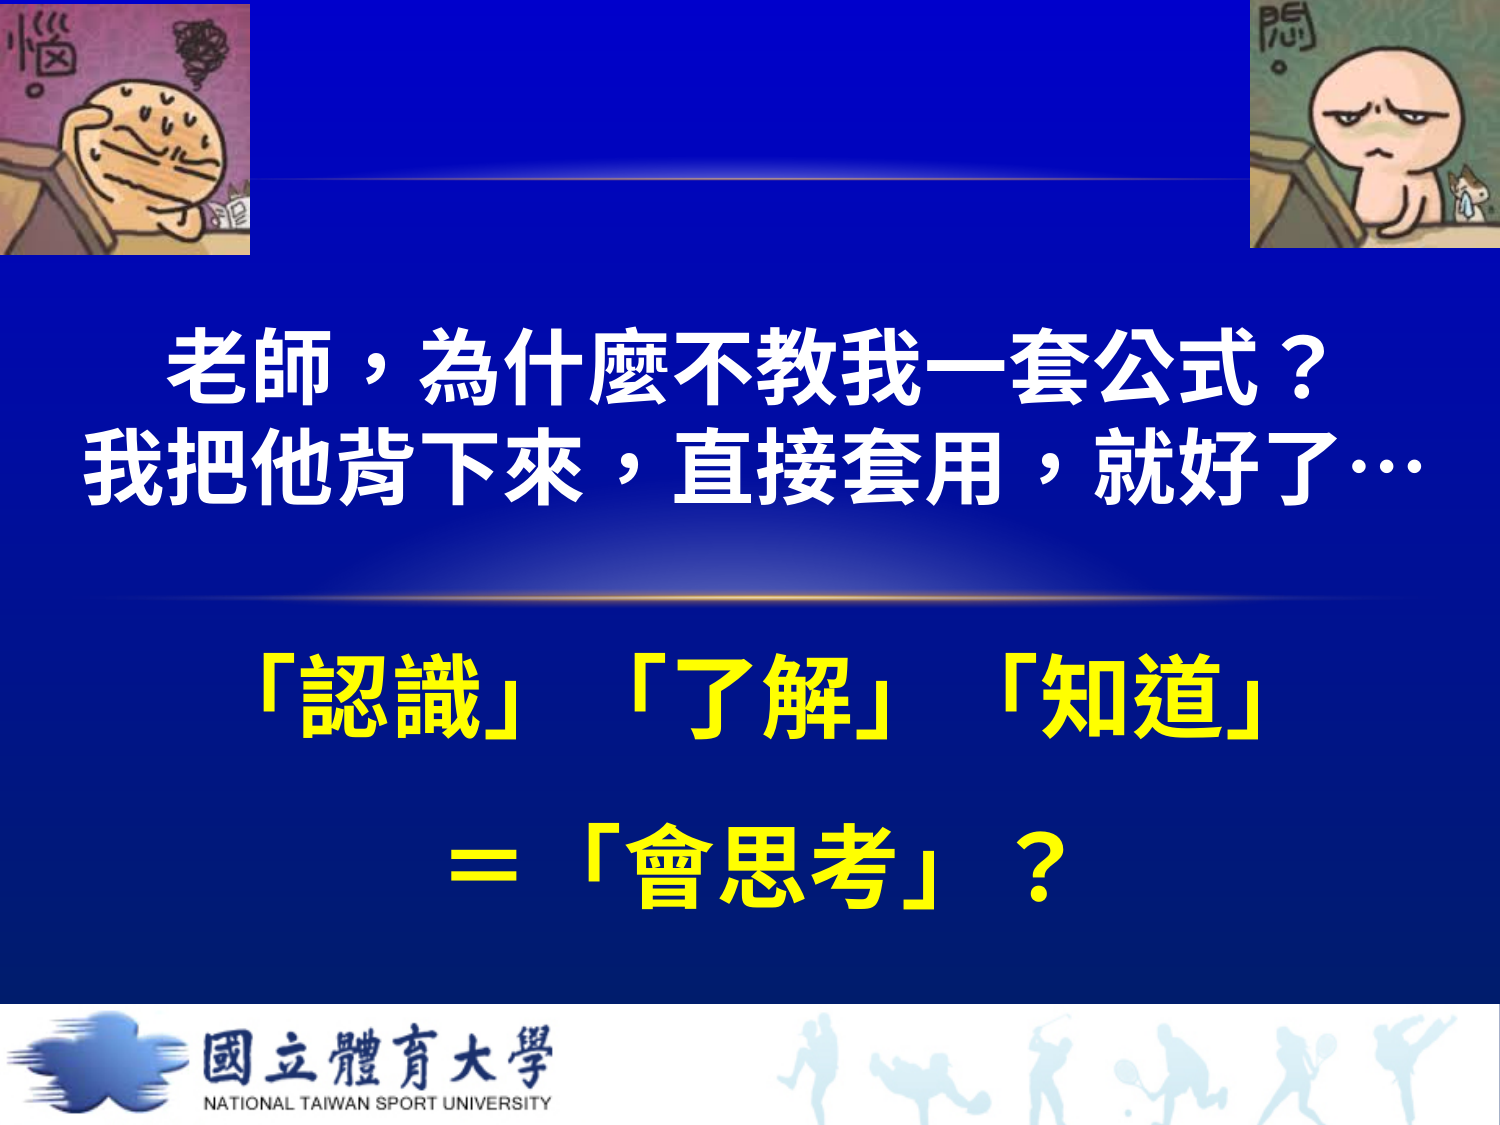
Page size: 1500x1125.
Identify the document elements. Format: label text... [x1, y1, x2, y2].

title 「認識」「了解」「知道」 ＝「會思考」？ [53, 597, 1472, 928]
picture [0, 0, 1500, 750]
picture [0, 1004, 1500, 1125]
text_box 老師，為什麼不教我一套公式？ 我把他背下來，直接套用，就好了… [64, 281, 1447, 523]
